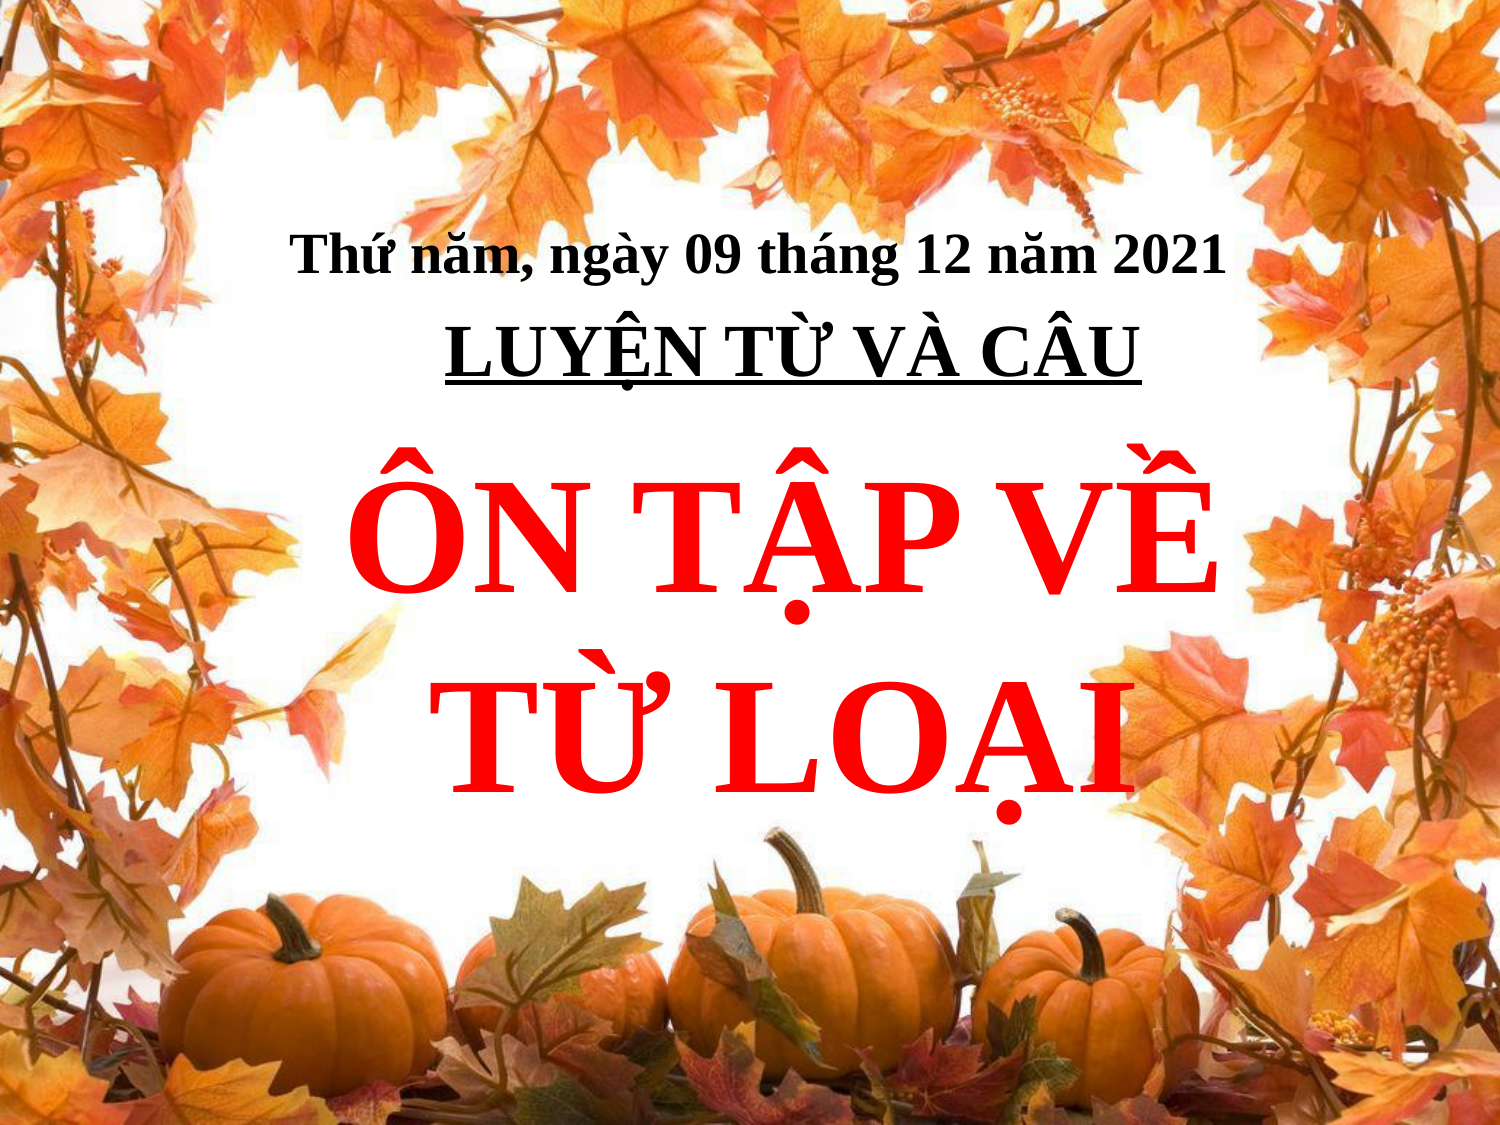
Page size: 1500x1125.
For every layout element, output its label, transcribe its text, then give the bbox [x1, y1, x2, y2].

picture [0, 0, 1500, 1125]
text_box Thứ năm, ngày 09 tháng 12 năm 2021 [275, 208, 1375, 293]
text_box ÔN TẬP VỀ TỪ LOẠI [294, 418, 1275, 834]
text_box LUYỆN TỪ VÀ CÂU [387, 293, 1200, 399]
